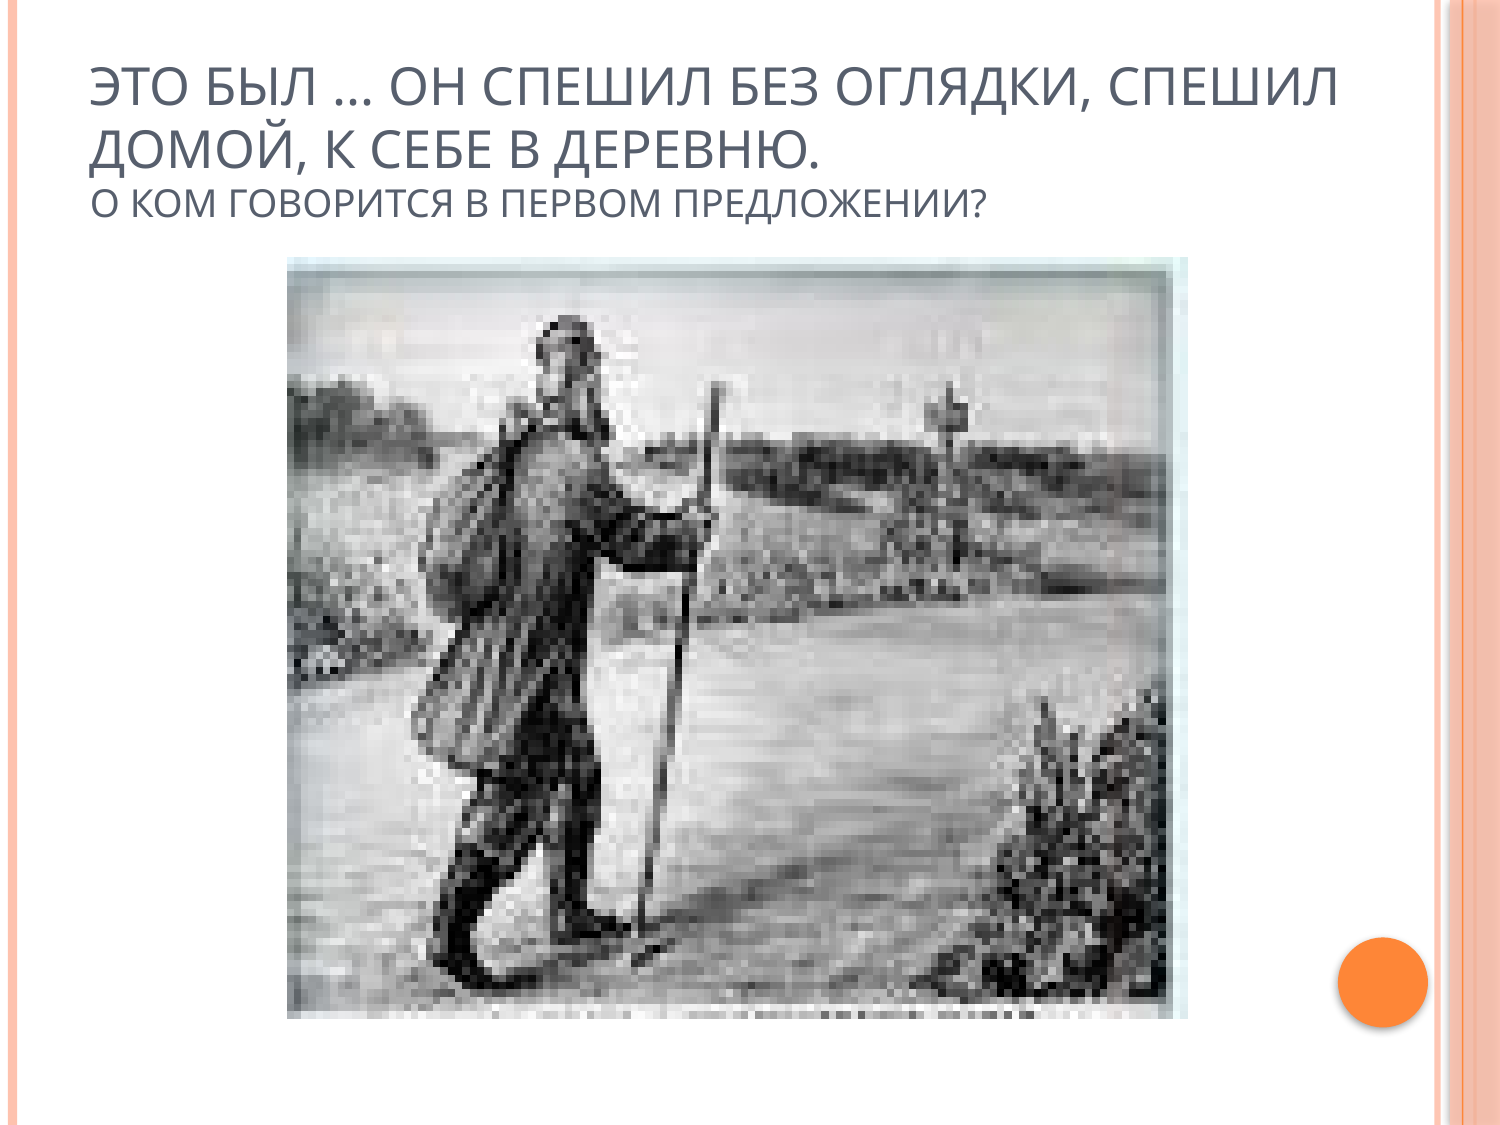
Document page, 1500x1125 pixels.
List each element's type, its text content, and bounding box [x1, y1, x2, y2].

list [286, 256, 1188, 1019]
title Это был ... Он спешил без оглядки, спешил домой, к себе в деревню. О ком говорится в первом предложении? [75, 45, 1425, 233]
